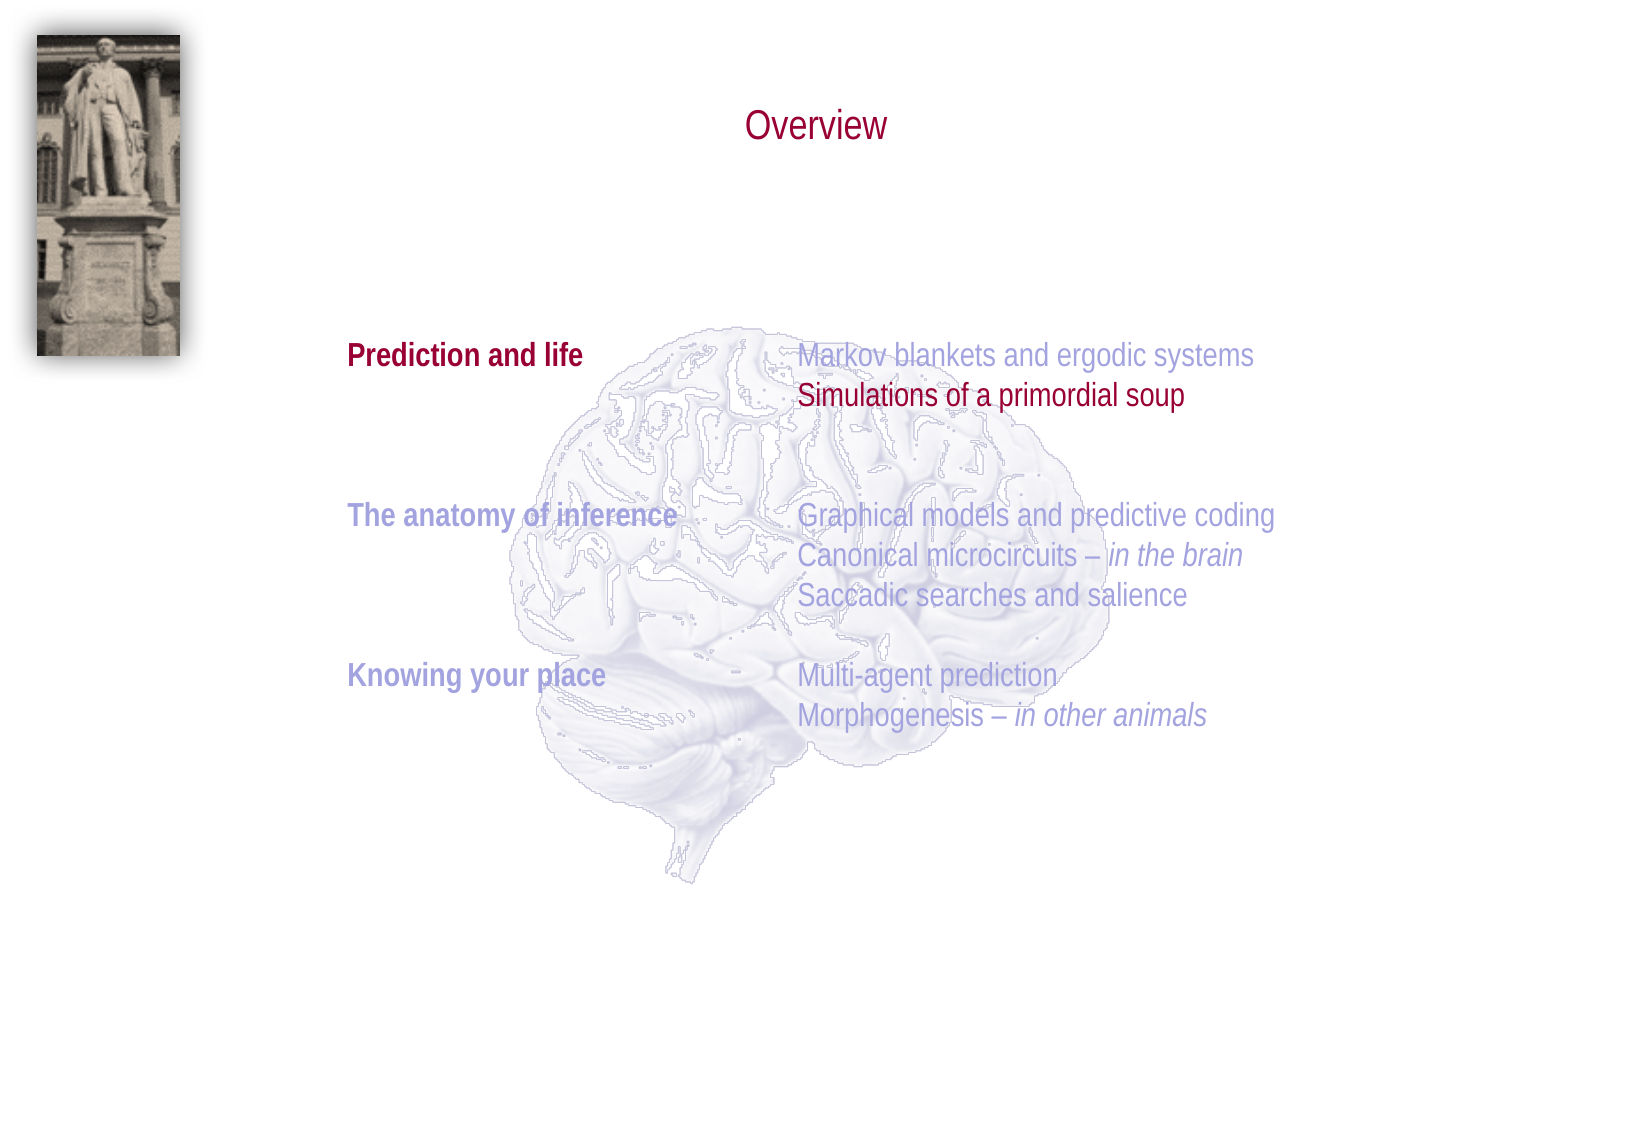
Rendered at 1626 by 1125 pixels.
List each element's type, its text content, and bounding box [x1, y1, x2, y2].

text_box Prediction and life Markov blankets and ergodic systems Simulations of a primordial soup The anatomy of inference Graphical models and predictive coding Canonical microcircuits – in the brain Saccadic searches and salience Knowing your place Multi-agent prediction Morphogenesis – in other animals [332, 326, 500, 858]
text_box Overview [730, 90, 903, 155]
picture [36, 34, 180, 356]
picture [505, 301, 1127, 894]
text_box Prediction and life Markov blankets and ergodic systems Simulations of a primordial soup The anatomy of inference Graphical models and predictive coding Canonical microcircuits – in the brain Saccadic searches and salience Knowing your place Multi-agent prediction Morphogenesis – in other animals [1131, 326, 1285, 858]
